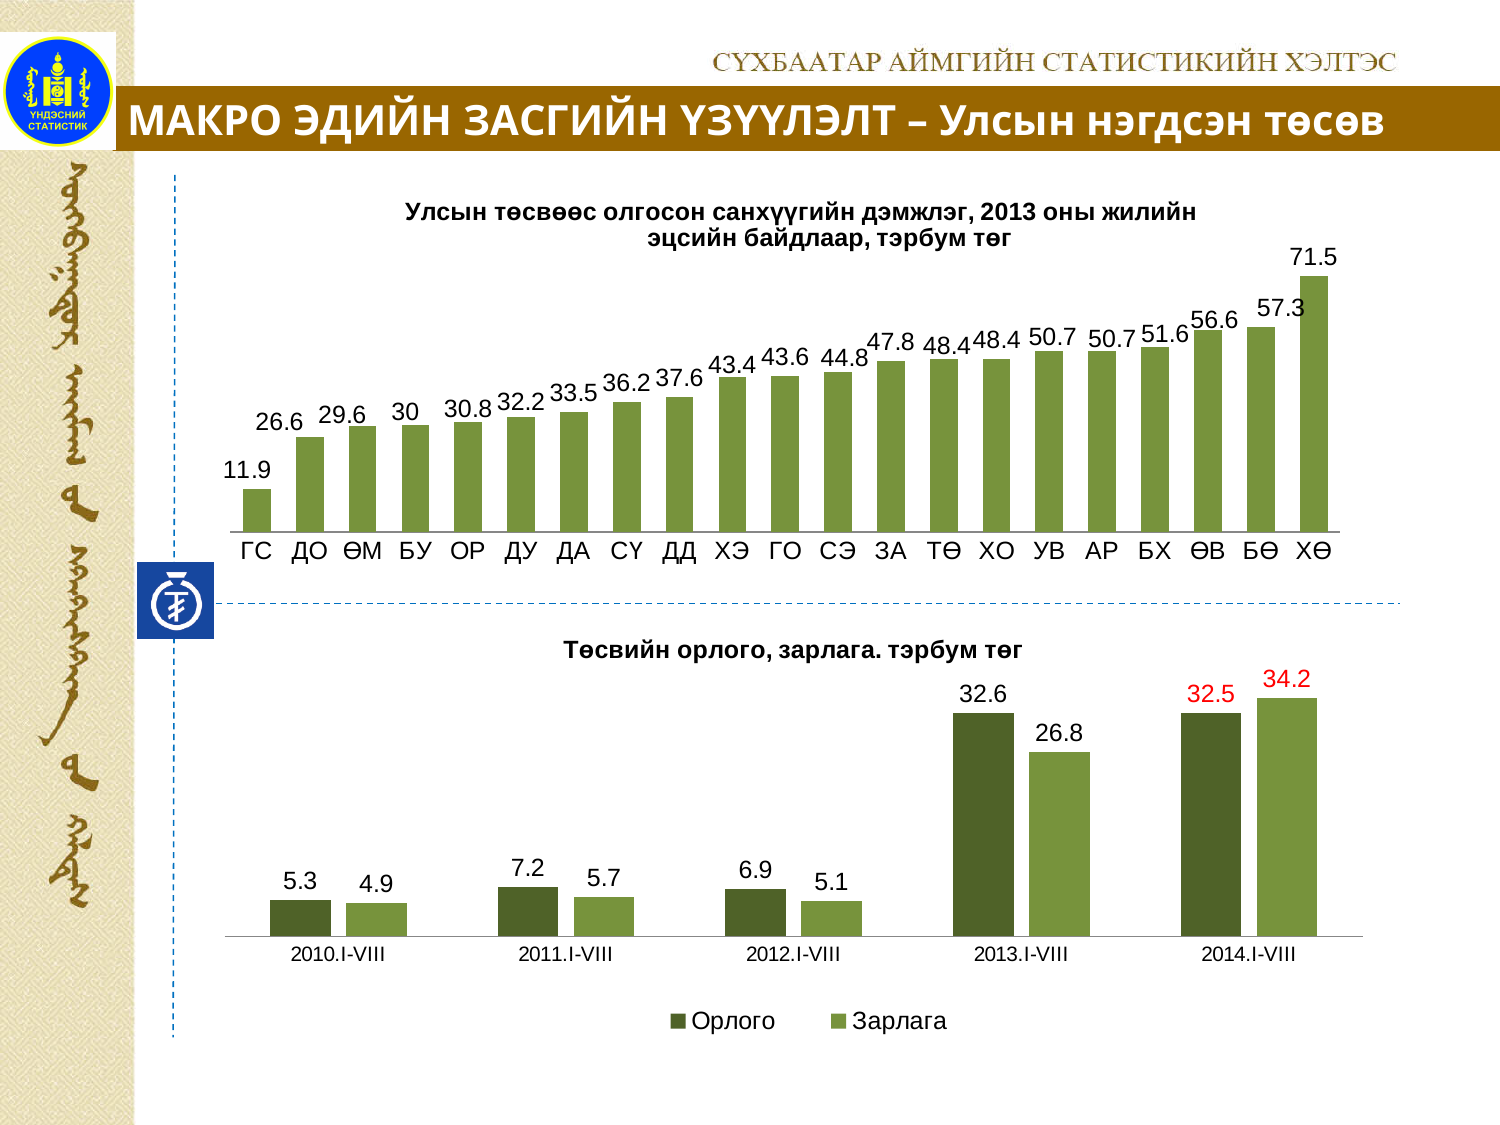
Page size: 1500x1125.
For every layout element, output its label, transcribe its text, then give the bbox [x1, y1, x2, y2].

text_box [172, 647, 176, 1038]
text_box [172, 174, 176, 560]
text_box МАКРО ЭДИЙН ЗАСГИЙН ҮЗҮҮЛЭЛТ – Улсын нэгдсэн төсөв [121, 86, 1500, 151]
chart [187, 162, 1401, 1063]
picture [0, 0, 1500, 1125]
